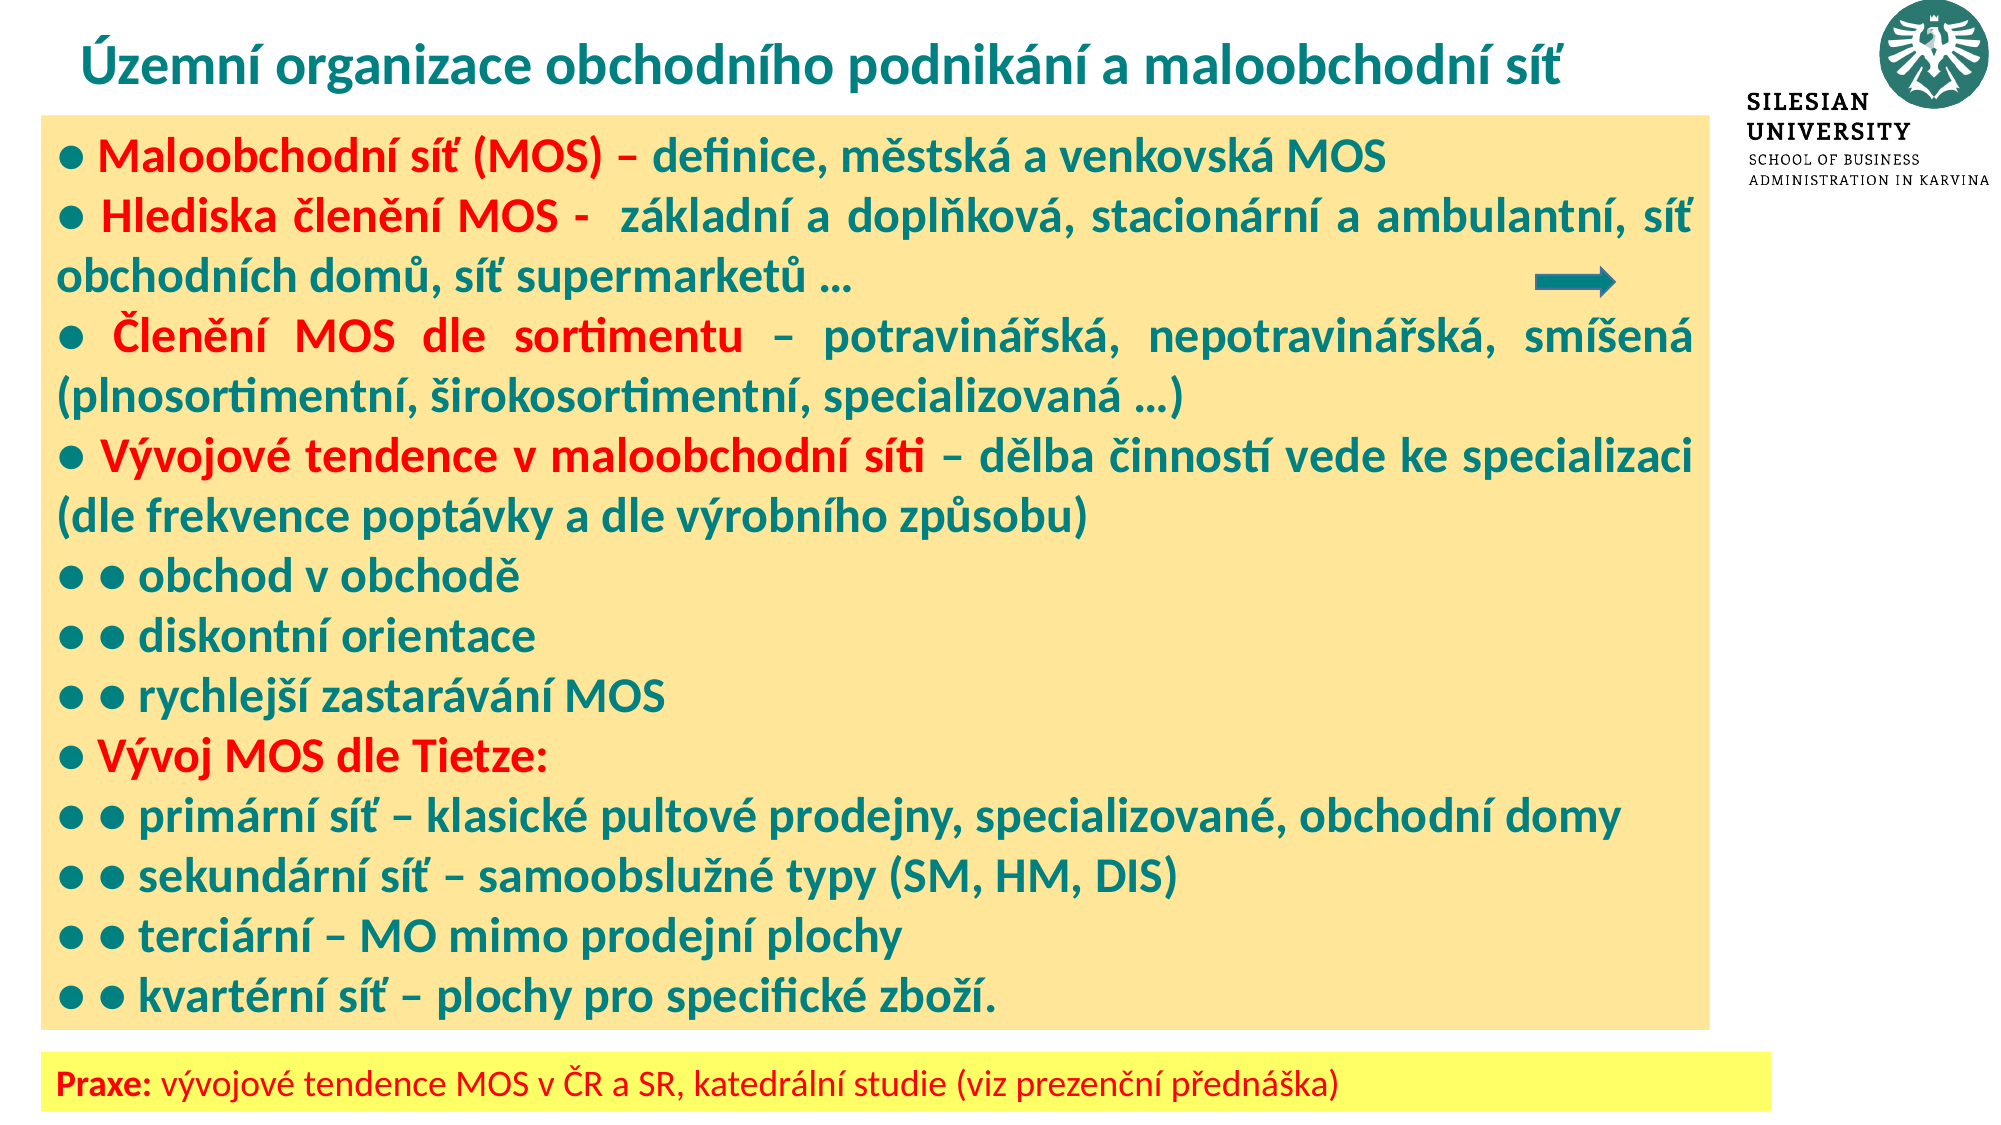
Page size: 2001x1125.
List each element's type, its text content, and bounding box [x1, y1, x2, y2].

text_box [1535, 265, 1617, 299]
text_box [41, 32, 786, 115]
text_box Územní organizace obchodního podnikání a maloobchodní síť [65, 19, 1686, 104]
text_box ● Maloobchodní síť (MOS) – definice, městská a venkovská MOS ● Hlediska členění MOS - základní a doplňková, stacionární a ambulantní, síť obchodních domů, síť supermarketů … ● Členění MOS dle sortimentu – potravinářská, nepotravinářská, smíšená (plnosortimentní, širokosortimentní, specializovaná …) ● Vývojové tendence v maloobchodní síti – dělba činností vede ke specializaci (dle frekvence poptávky a dle výrobního způsobu) ● ● obchod v obchodě ● ● diskontní orientace ● ● rychlejší zastarávání MOS ● Vývoj MOS dle Tietze: ● ● primární síť – klasické pultové prodejny, specializované, obchodní domy ● ● sekundární síť – samoobslužné typy (SM, HM, DIS) ● ● terciární – MO mimo prodejní plochy ● ● kvartérní síť – plochy pro specifické zboží. [41, 115, 1710, 1030]
text_box Praxe: vývojové tendence MOS v ČR a SR, katedrální studie (viz prezenční přednáška) [41, 1051, 1772, 1112]
picture [1747, 0, 1989, 186]
